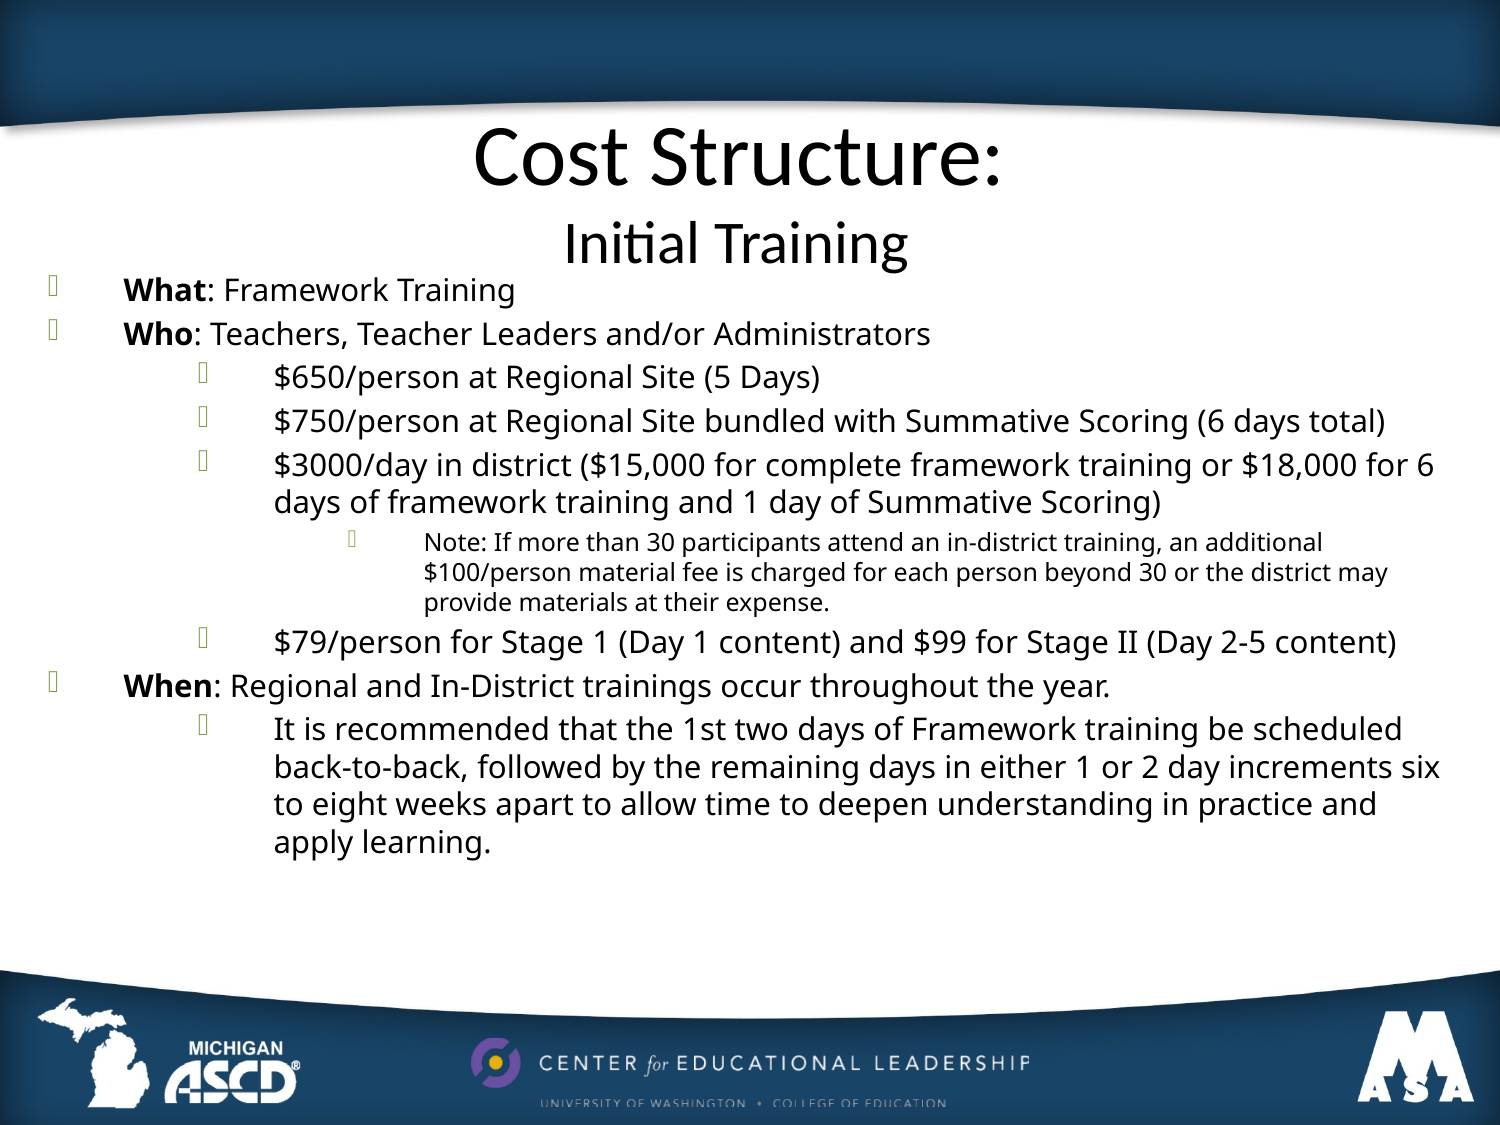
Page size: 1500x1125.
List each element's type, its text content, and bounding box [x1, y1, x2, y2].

text_box What: Framework Training Who: Teachers, Teacher Leaders and/or Administrators $650/person at Regional Site (5 Days) $750/person at Regional Site bundled with Summative Scoring (6 days total) $3000/day in district ($15,000 for complete framework training or $18,000 for 6 days of framework training and 1 day of Summative Scoring) Note: If more than 30 participants attend an in-district training, an additional $100/person material fee is charged for each person beyond 30 or the district may provide materials at their expense. $79/person for Stage 1 (Day 1 content) and $99 for Stage II (Day 2-5 content) When: Regional and In-District trainings occur throughout the year. It is recommended that the 1st two days of Framework training be scheduled back-to-back, followed by the remaining days in either 1 or 2 day increments six to eight weeks apart to allow time to deepen understanding in practice and apply learning. [47, 270, 1453, 860]
title Cost Structure: Initial Training [74, 92, 1426, 270]
picture [0, 0, 1500, 1125]
